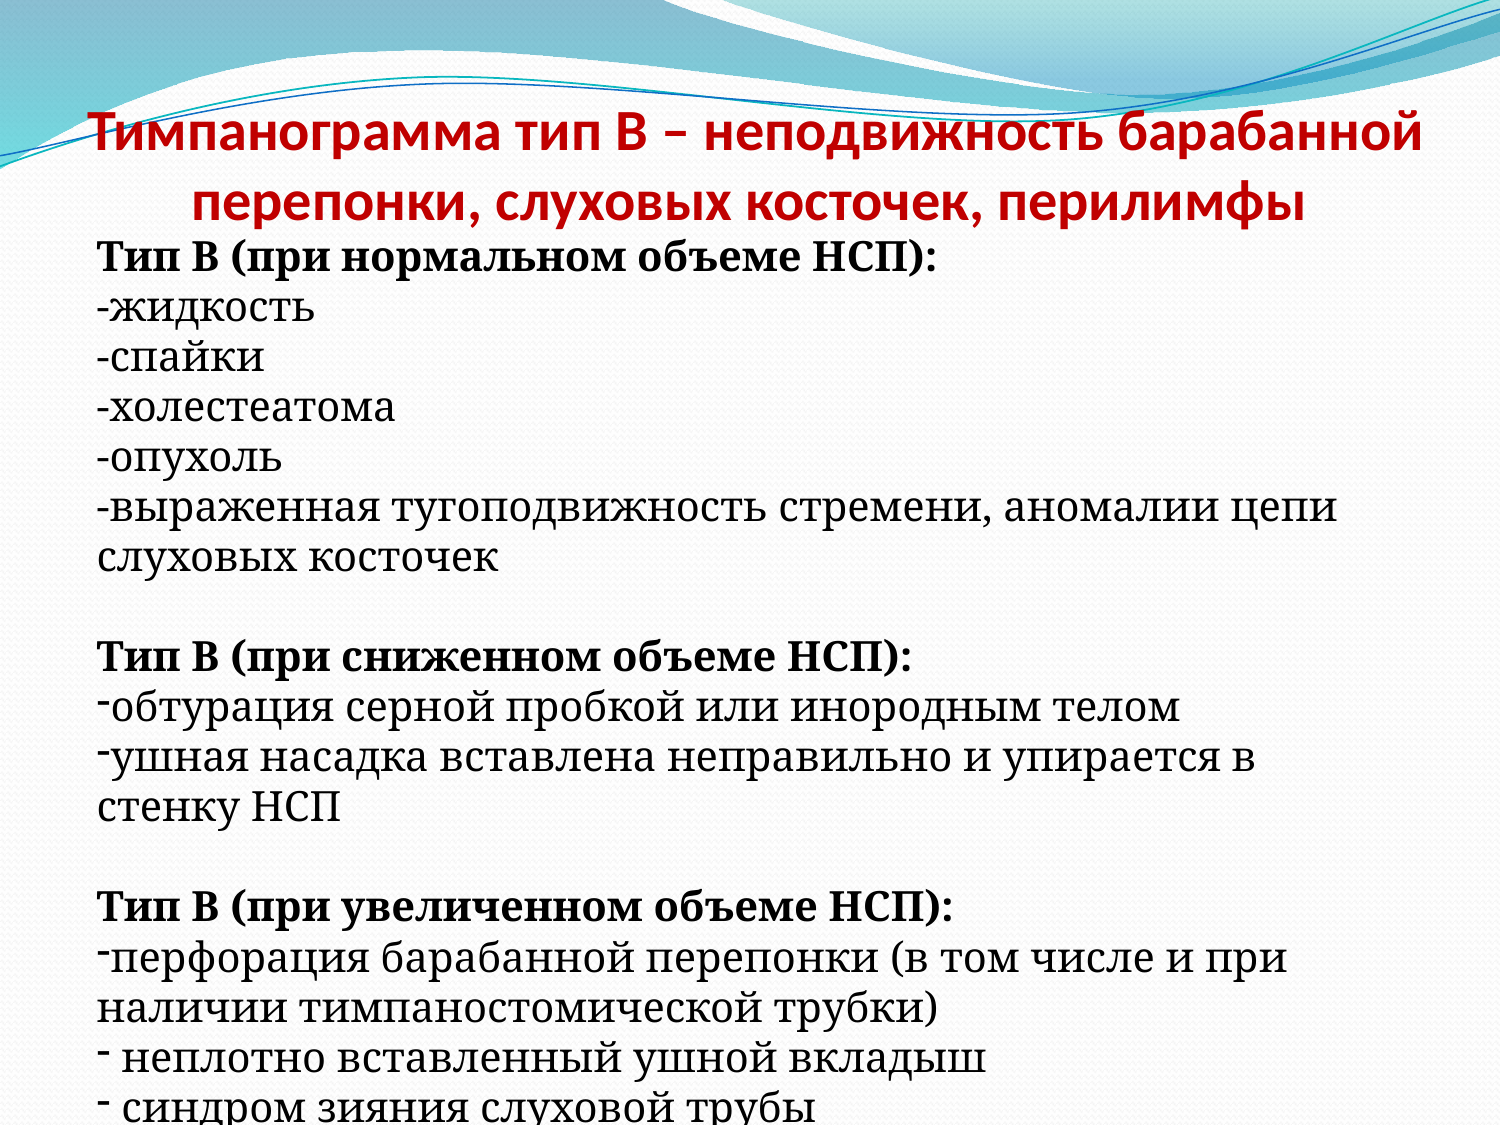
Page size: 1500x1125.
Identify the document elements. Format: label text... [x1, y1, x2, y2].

text_box Тип В (при нормальном объеме НСП): -жидкость -спайки -холестеатома -опухоль -выраженная тугоподвижность стремени, аномалии цепи слуховых косточек Тип В (при сниженном объеме НСП): обтурация серной пробкой или инородным телом ушная насадка вставлена неправильно и упирается в стенку НСП Тип В (при увеличенном объеме НСП): перфорация барабанной перепонки (в том числе и при наличии тимпаностомической трубки) неплотно вставленный ушной вкладыш синдром зияния слуховой трубы [81, 222, 1418, 1125]
title Тимпанограмма тип В – неподвижность барабанной перепонки, слуховых косточек, перилимфы [46, 45, 1465, 233]
